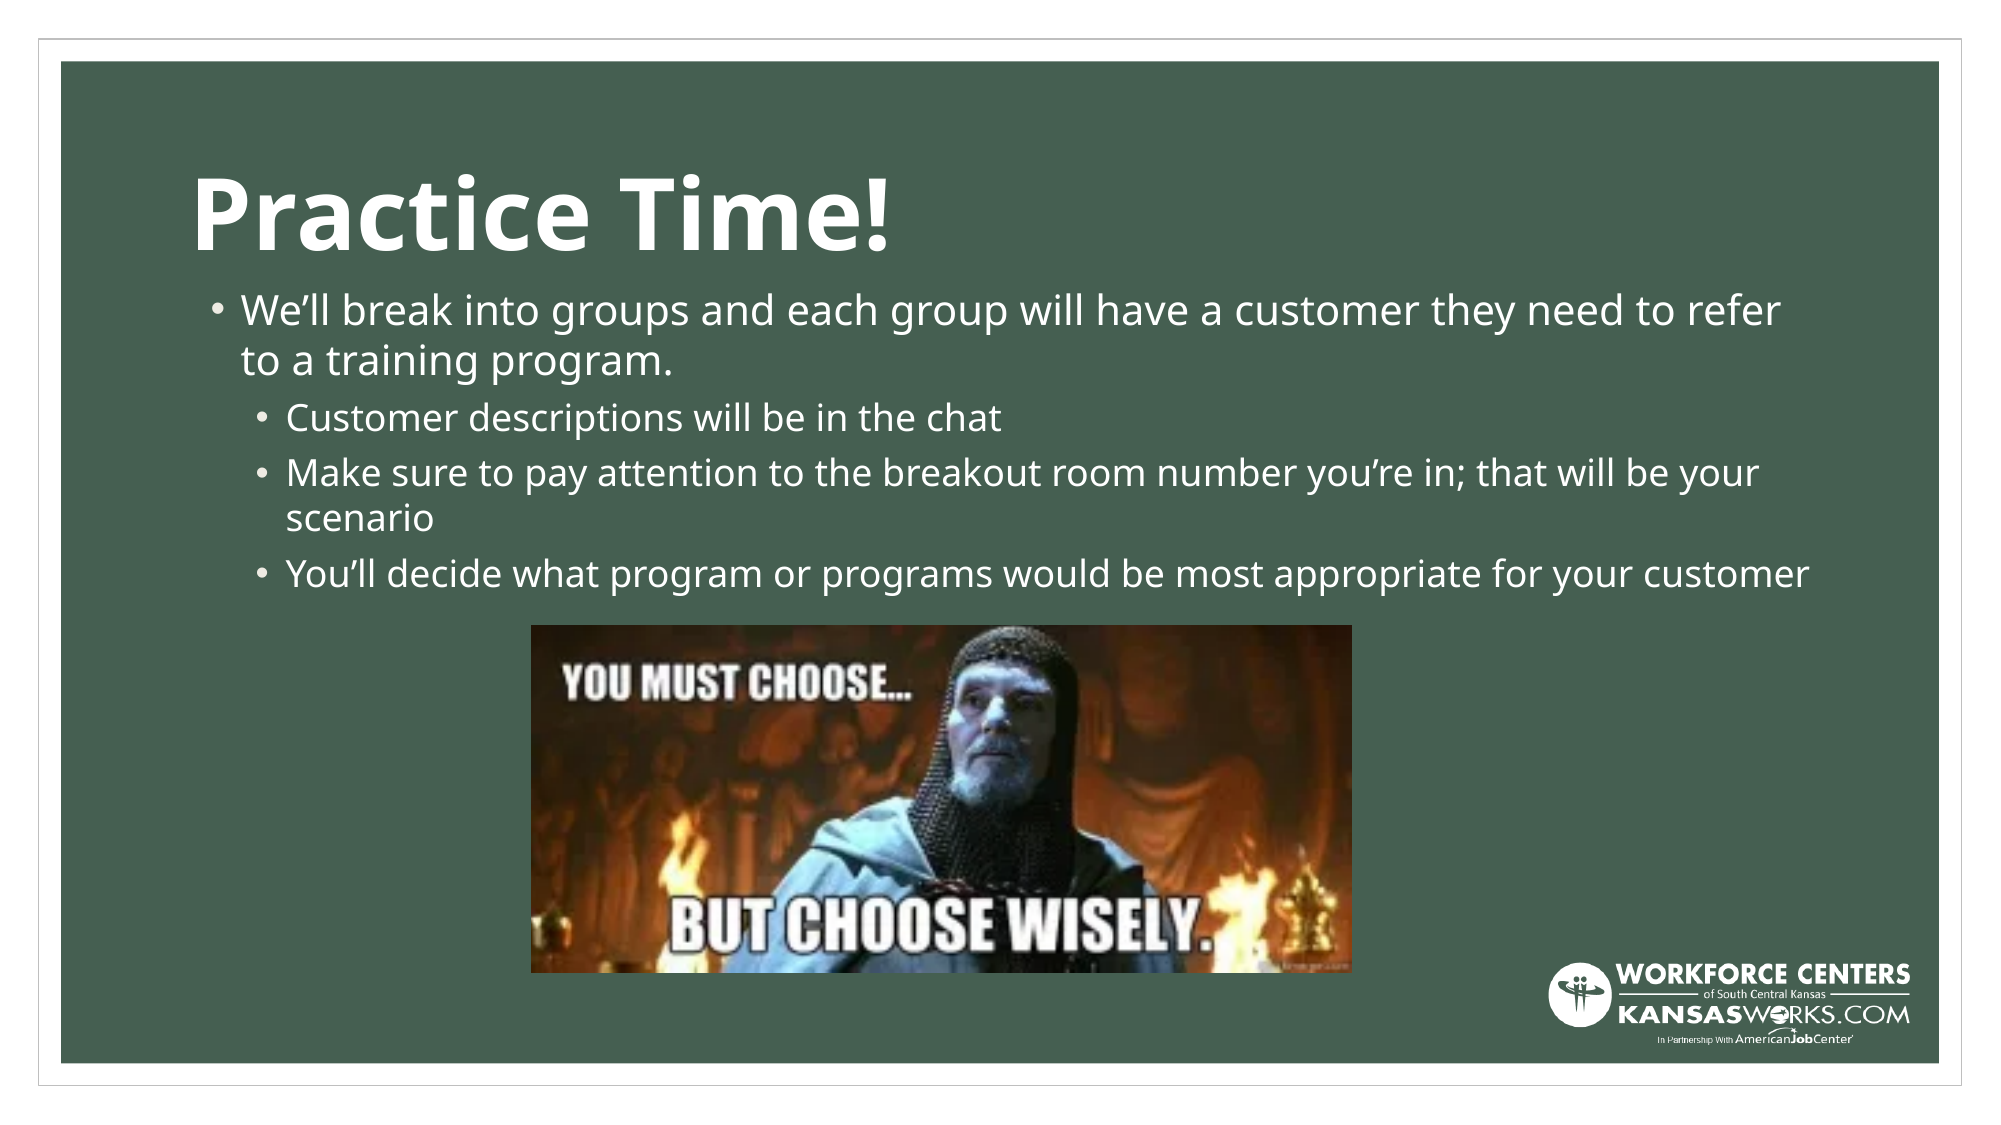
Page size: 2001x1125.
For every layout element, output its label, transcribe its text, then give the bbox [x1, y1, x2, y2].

picture [531, 625, 1352, 973]
list We’ll break into groups and each group will have a customer they need to refer to a training program. Customer descriptions will be in the chat Make sure to pay attention to the breakout room number you’re in; that will be your scenario You’ll decide what program or programs would be most appropriate for your customer [195, 276, 1846, 626]
picture [1546, 956, 1911, 1053]
title Practice Time! [174, 105, 1825, 331]
